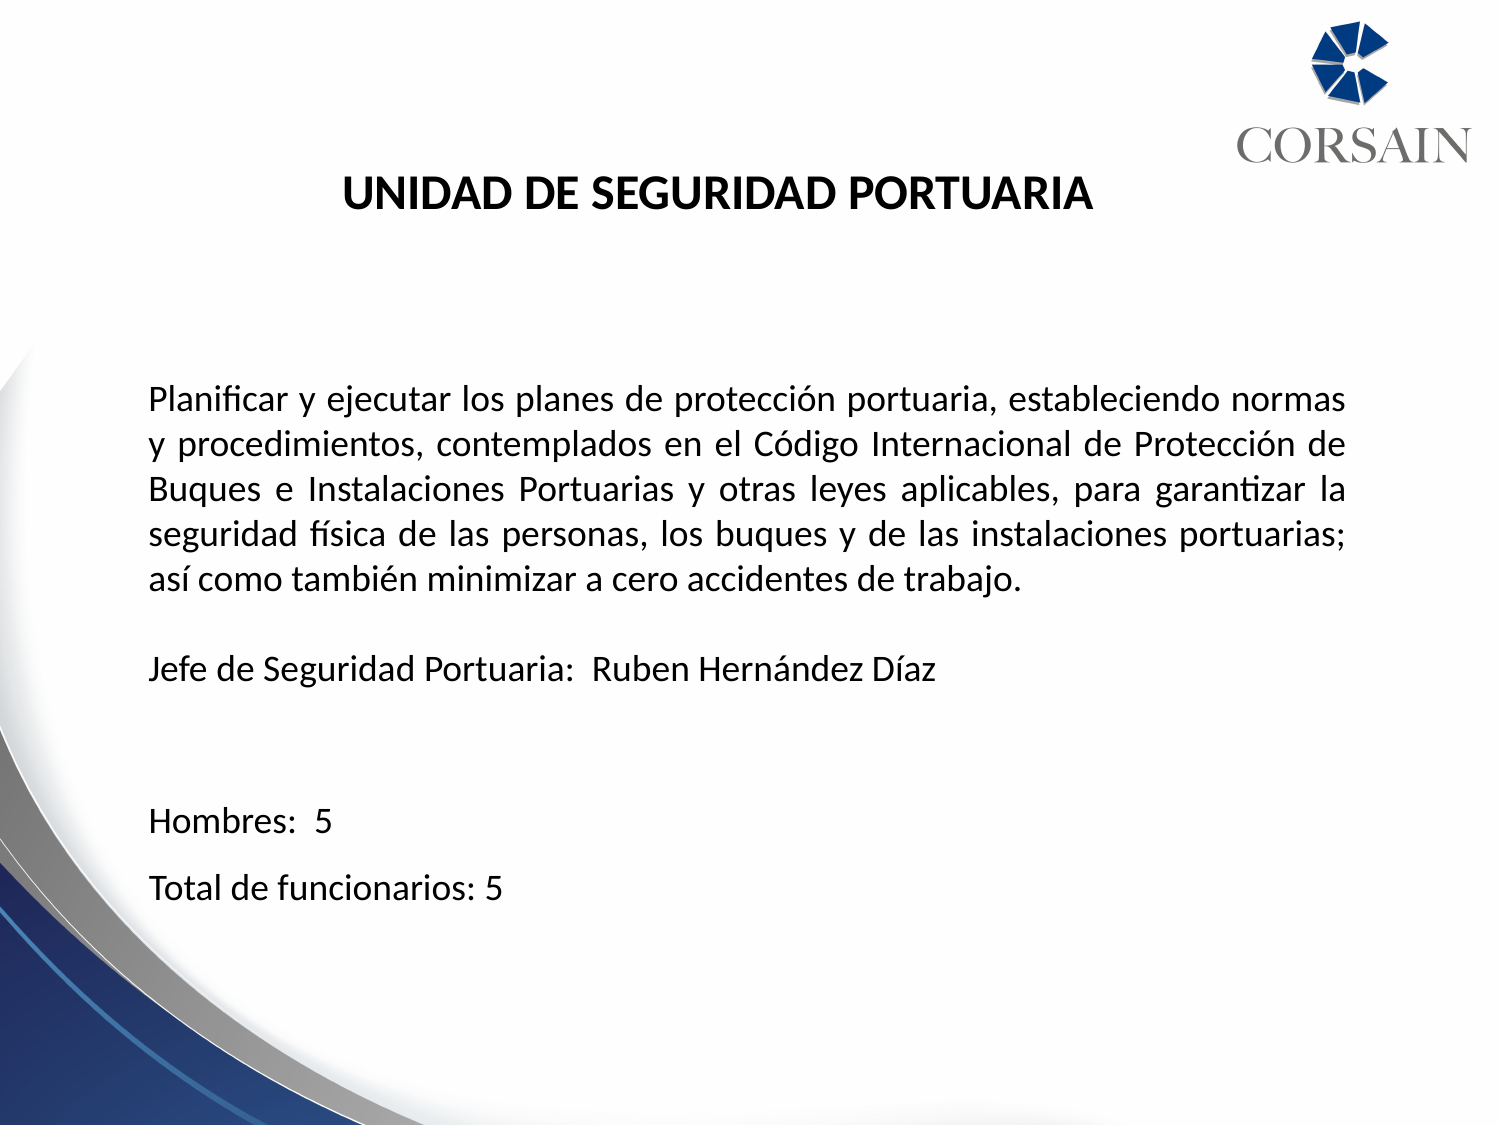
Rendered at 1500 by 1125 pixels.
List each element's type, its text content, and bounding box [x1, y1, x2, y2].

picture [0, 0, 1500, 1125]
text_box Planificar y ejecutar los planes de protección portuaria, estableciendo normas y procedimientos, contemplados en el Código Internacional de Protección de Buques e Instalaciones Portuarias y otras leyes aplicables, para garantizar la seguridad física de las personas, los buques y de las instalaciones portuarias; así como también minimizar a cero accidentes de trabajo. Jefe de Seguridad Portuaria: Ruben Hernández Díaz [133, 366, 1363, 696]
text_box UNIDAD DE SEGURIDAD PORTUARIA [327, 152, 1110, 227]
text_box Hombres: 5 Total de funcionarios: 5 [0, 765, 692, 916]
